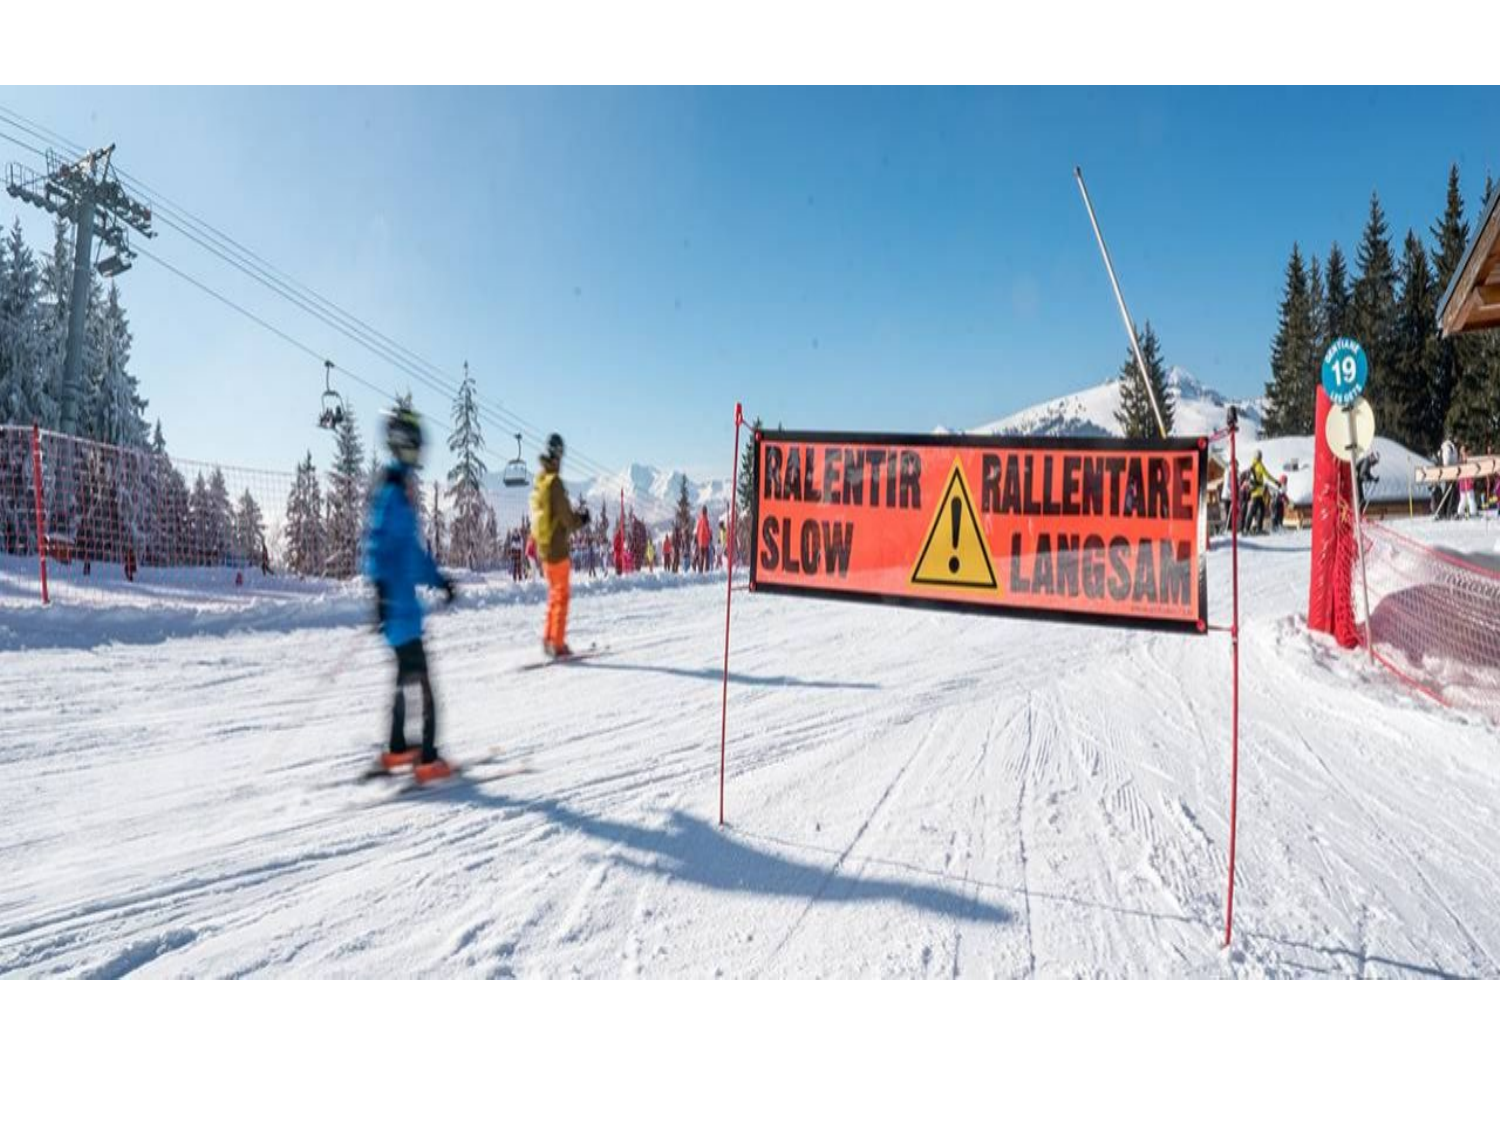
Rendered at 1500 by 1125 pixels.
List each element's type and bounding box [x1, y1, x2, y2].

picture [0, 85, 1500, 980]
